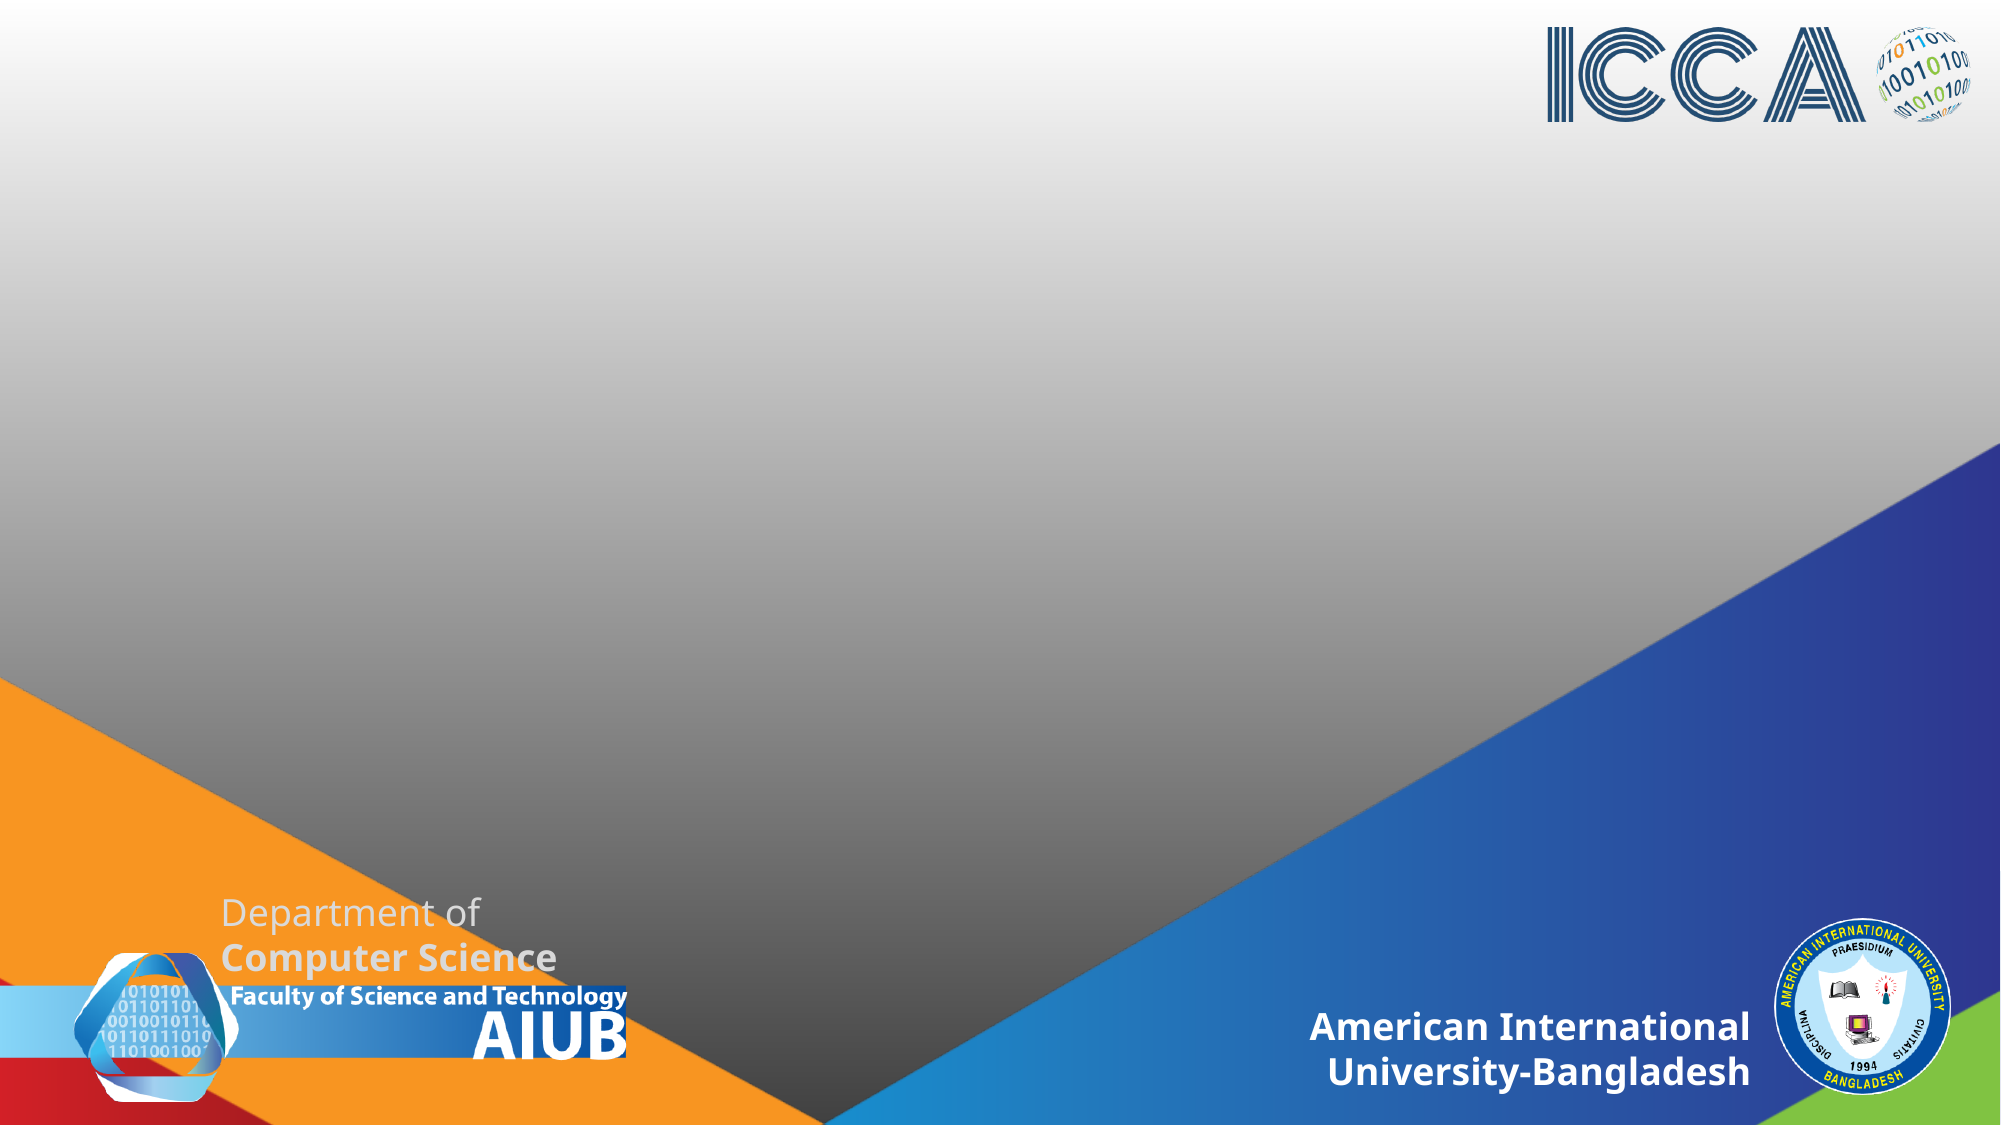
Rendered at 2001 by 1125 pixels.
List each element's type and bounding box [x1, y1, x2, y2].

picture [0, 443, 2001, 1125]
picture [1546, 27, 1972, 122]
